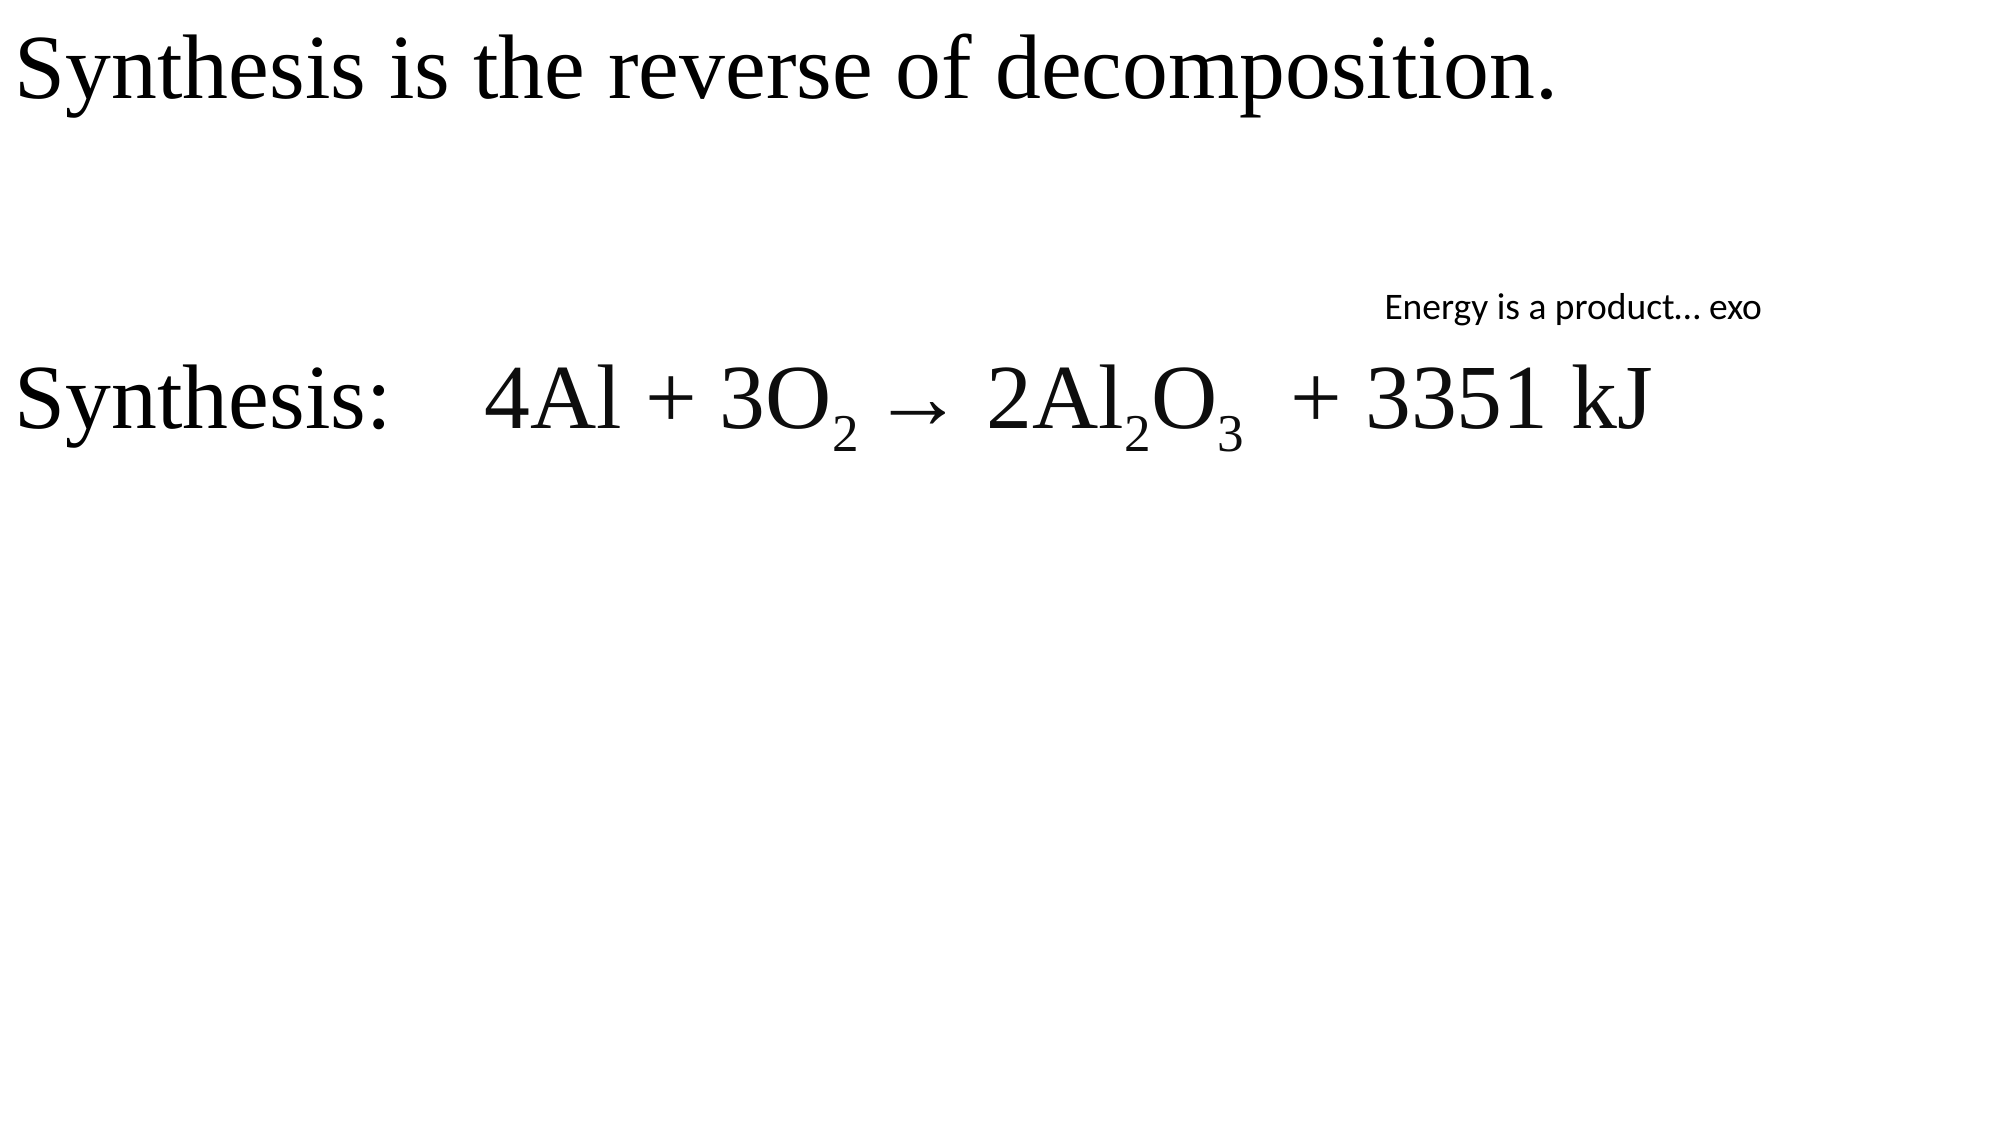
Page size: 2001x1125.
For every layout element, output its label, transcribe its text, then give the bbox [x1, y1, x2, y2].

text_box Energy is a product… exo [1369, 274, 1809, 335]
text_box Synthesis is the reverse of decomposition. Synthesis: 4Al + 3O2 → 2Al2O3 + 3351 kJ [0, 0, 2000, 580]
